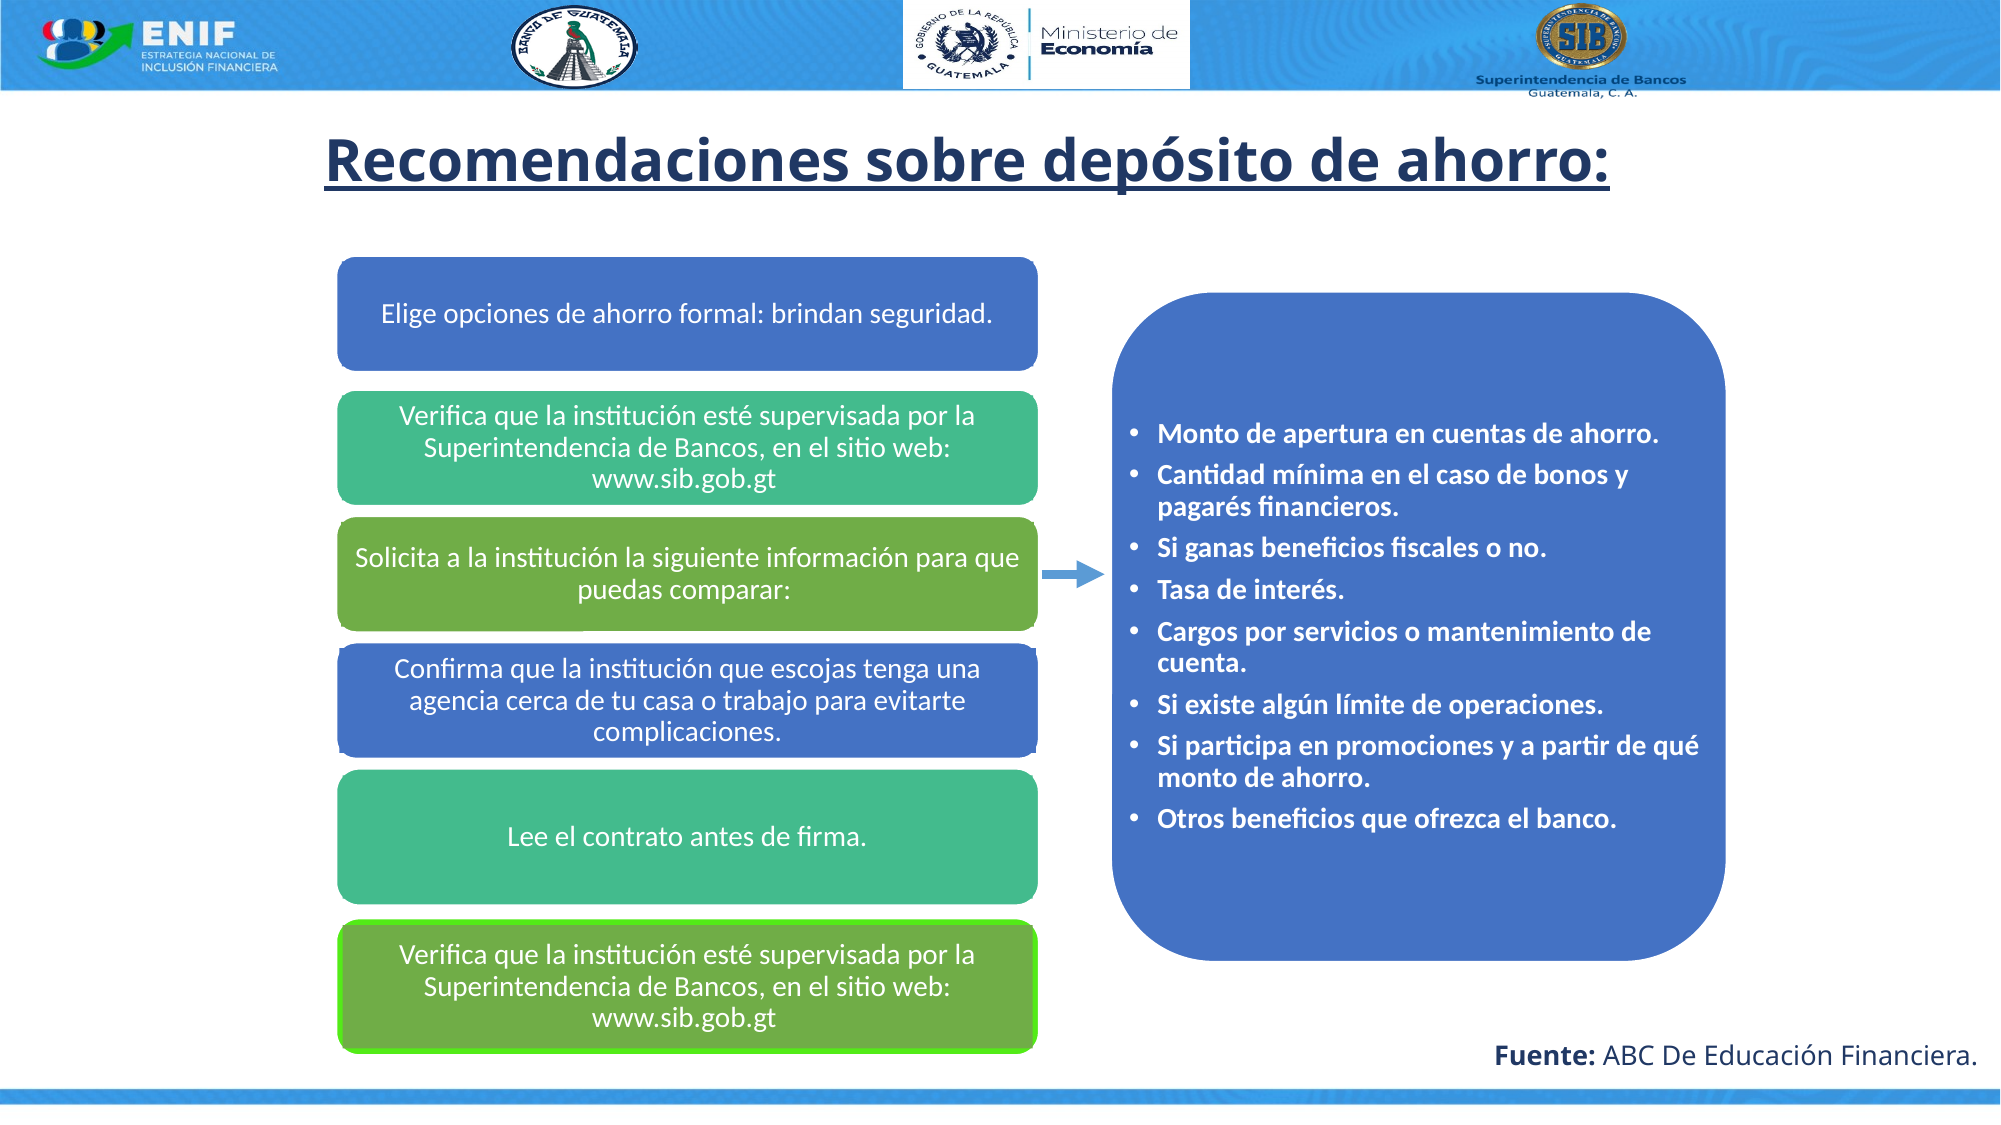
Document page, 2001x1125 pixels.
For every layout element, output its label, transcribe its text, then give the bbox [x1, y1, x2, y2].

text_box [336, 642, 1039, 759]
text_box Fuente: ABC De Educación Financiera. [1479, 1031, 2000, 1079]
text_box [336, 255, 1039, 372]
picture [0, 0, 2001, 1125]
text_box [336, 768, 1039, 906]
text_box Recomendaciones sobre depósito de ahorro: [79, 115, 1855, 201]
picture [903, 0, 1190, 89]
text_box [511, 0, 1707, 109]
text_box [336, 516, 1039, 633]
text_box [1110, 291, 1727, 962]
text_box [336, 389, 1039, 506]
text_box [336, 918, 1039, 1056]
